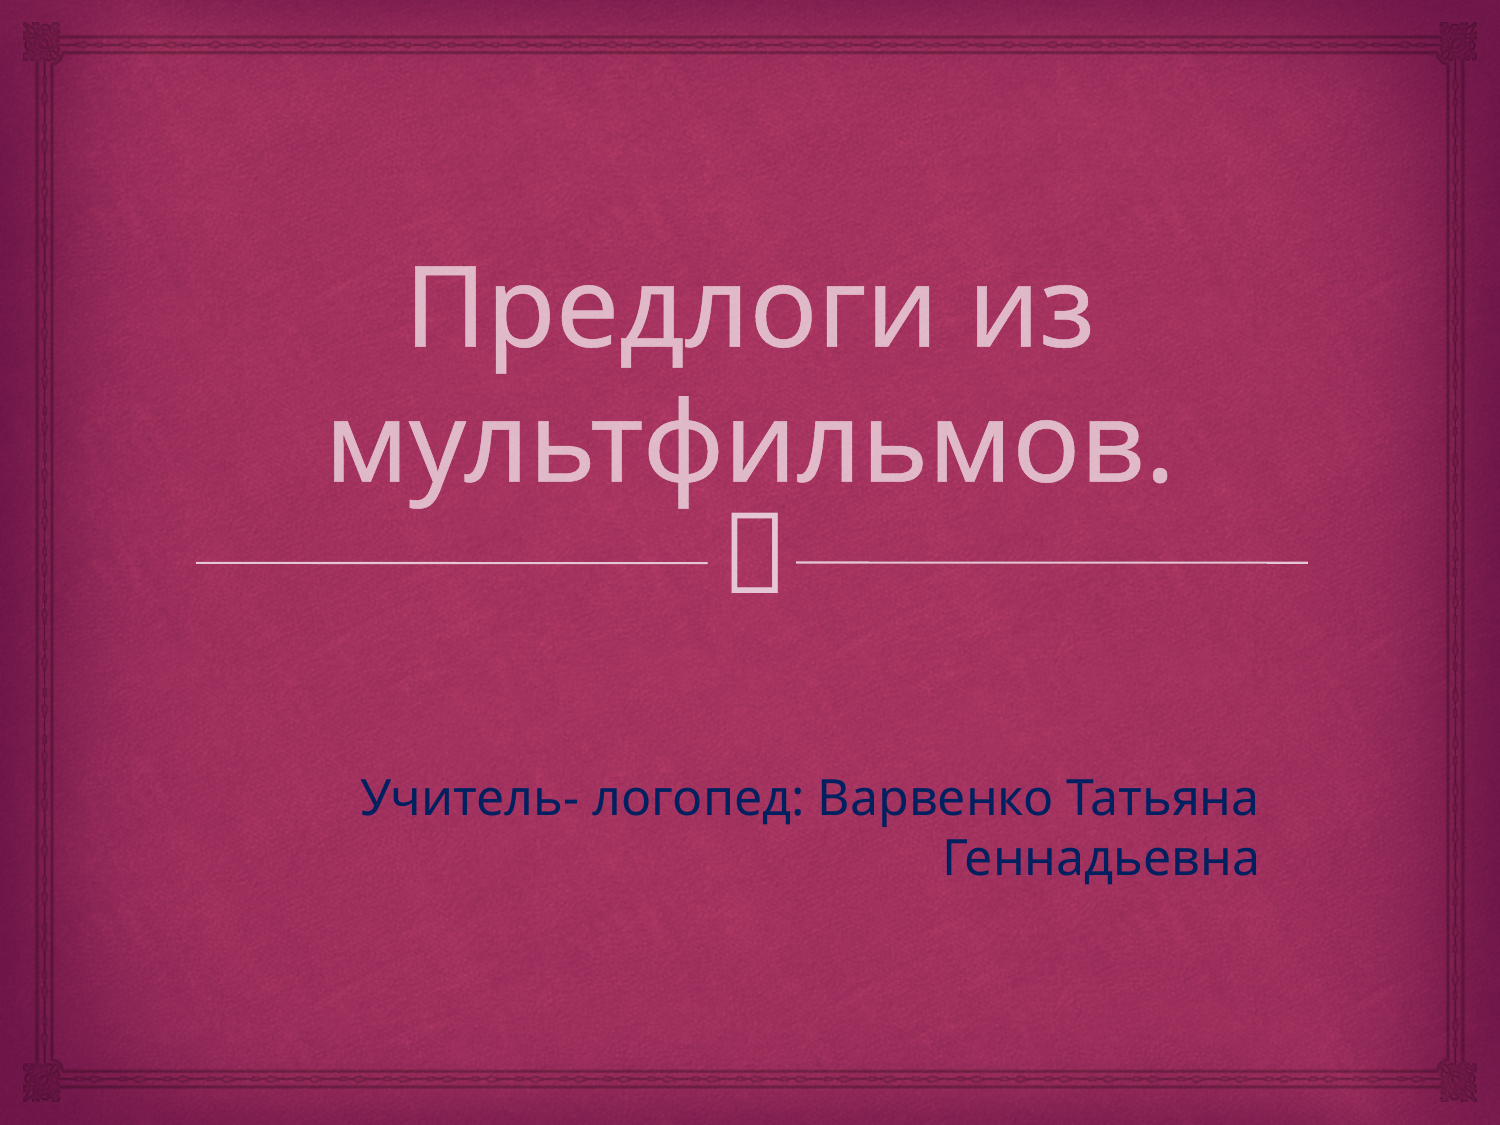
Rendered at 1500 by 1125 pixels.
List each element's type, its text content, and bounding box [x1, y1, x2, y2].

subtitle Учитель- логопед: Варвенко Татьяна Геннадьевна [225, 618, 1275, 906]
title Предлоги из мультфильмов. [194, 227, 1306, 512]
picture [0, 0, 1500, 1125]
